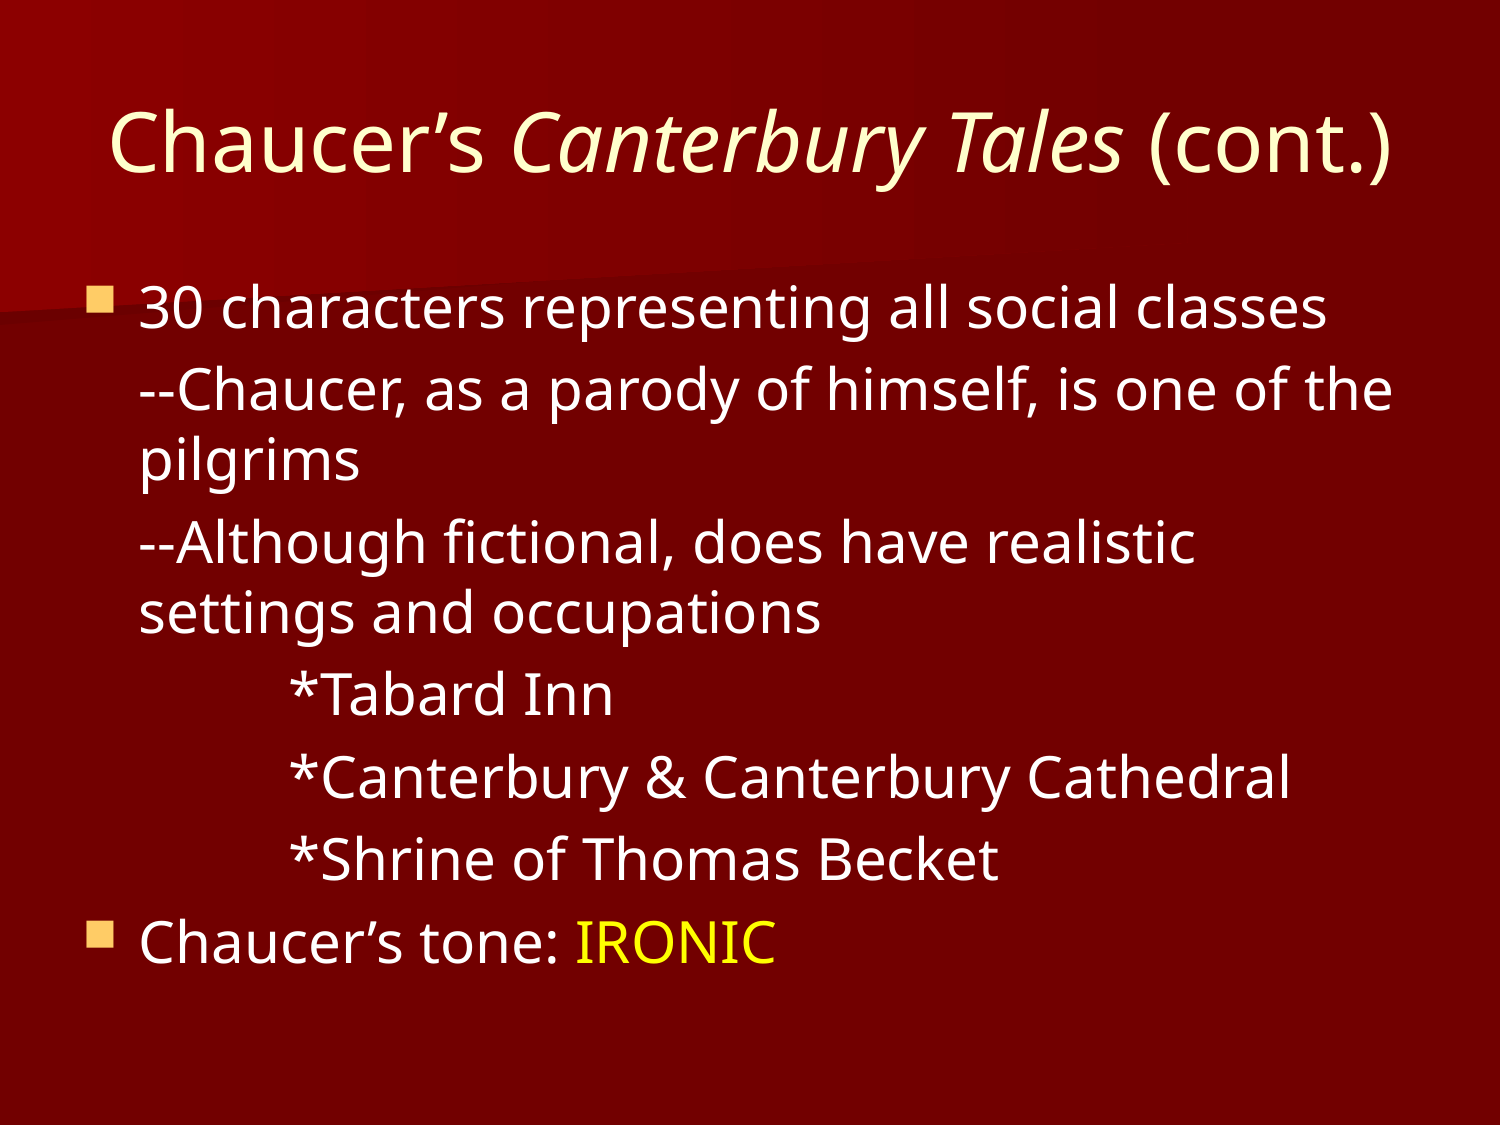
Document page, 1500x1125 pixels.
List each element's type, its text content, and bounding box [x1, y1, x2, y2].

list 30 characters representing all social classes --Chaucer, as a parody of himself, is one of the pilgrims --Although fictional, does have realistic settings and occupations *Tabard Inn *Canterbury & Canterbury Cathedral *Shrine of Thomas Becket Chaucer’s tone: IRONIC [74, 261, 1426, 1001]
title Chaucer’s Canterbury Tales (cont.) [74, 44, 1426, 234]
